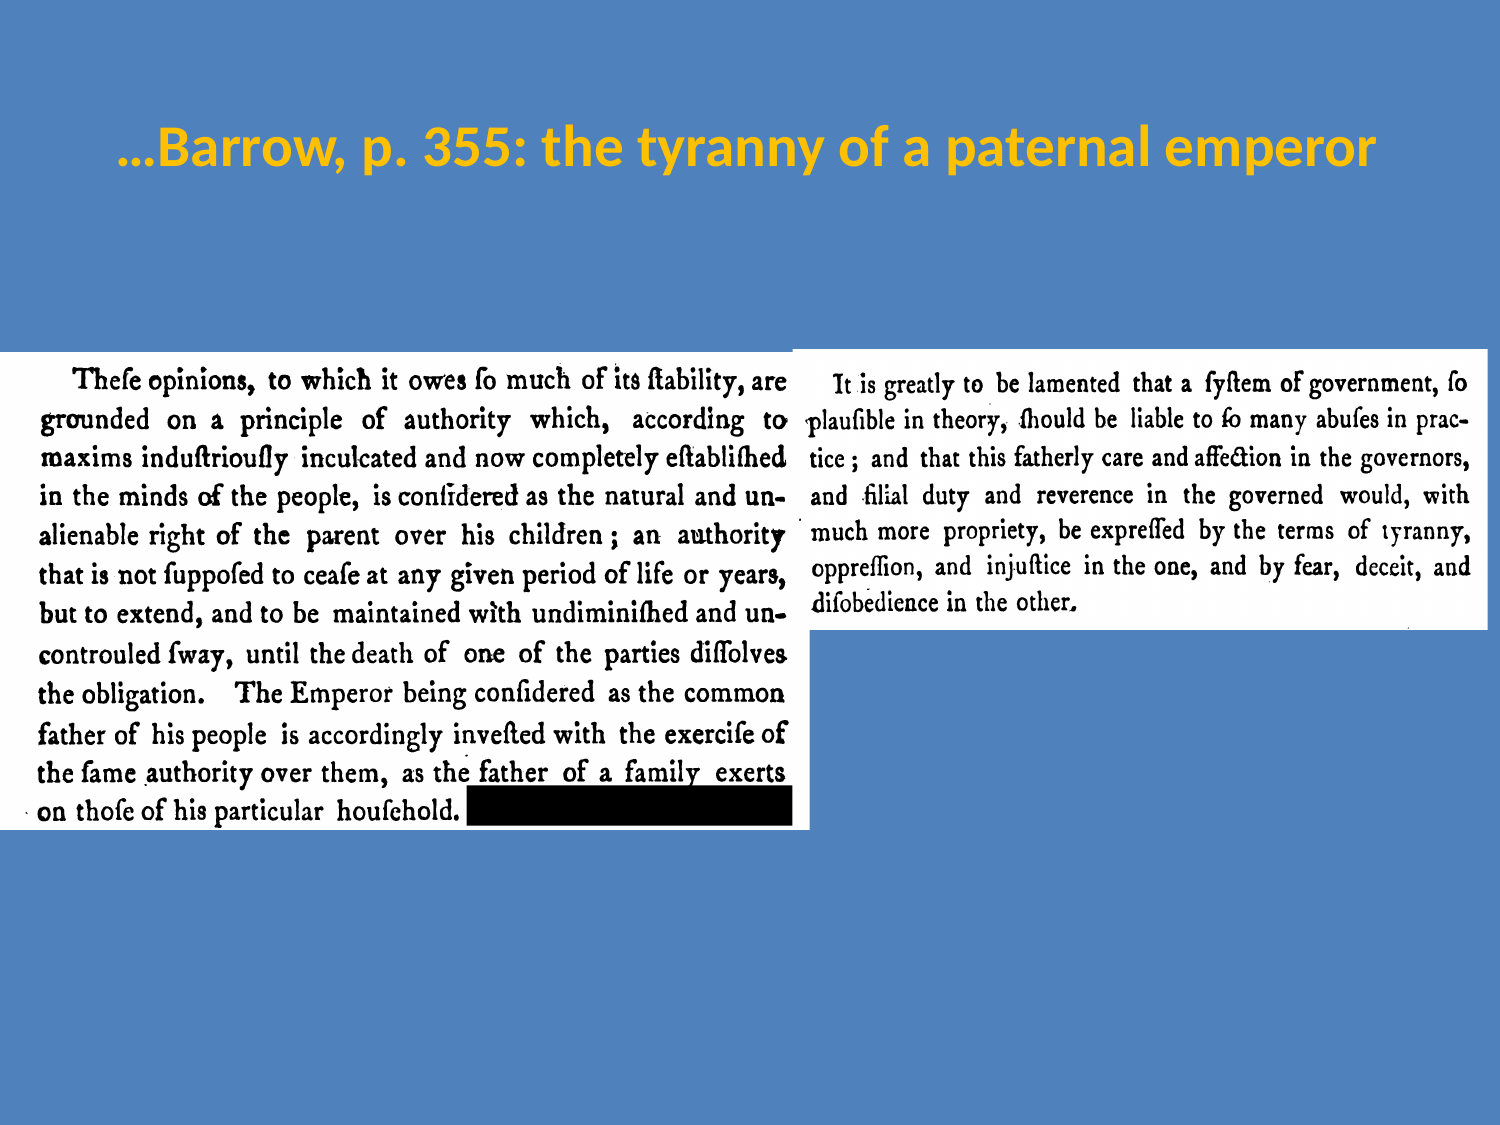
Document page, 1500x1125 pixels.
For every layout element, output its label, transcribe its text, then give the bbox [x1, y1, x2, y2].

picture [792, 349, 1488, 630]
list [0, 351, 810, 830]
title …Barrow, p. 355: the tyranny of a paternal emperor [100, 78, 1395, 208]
